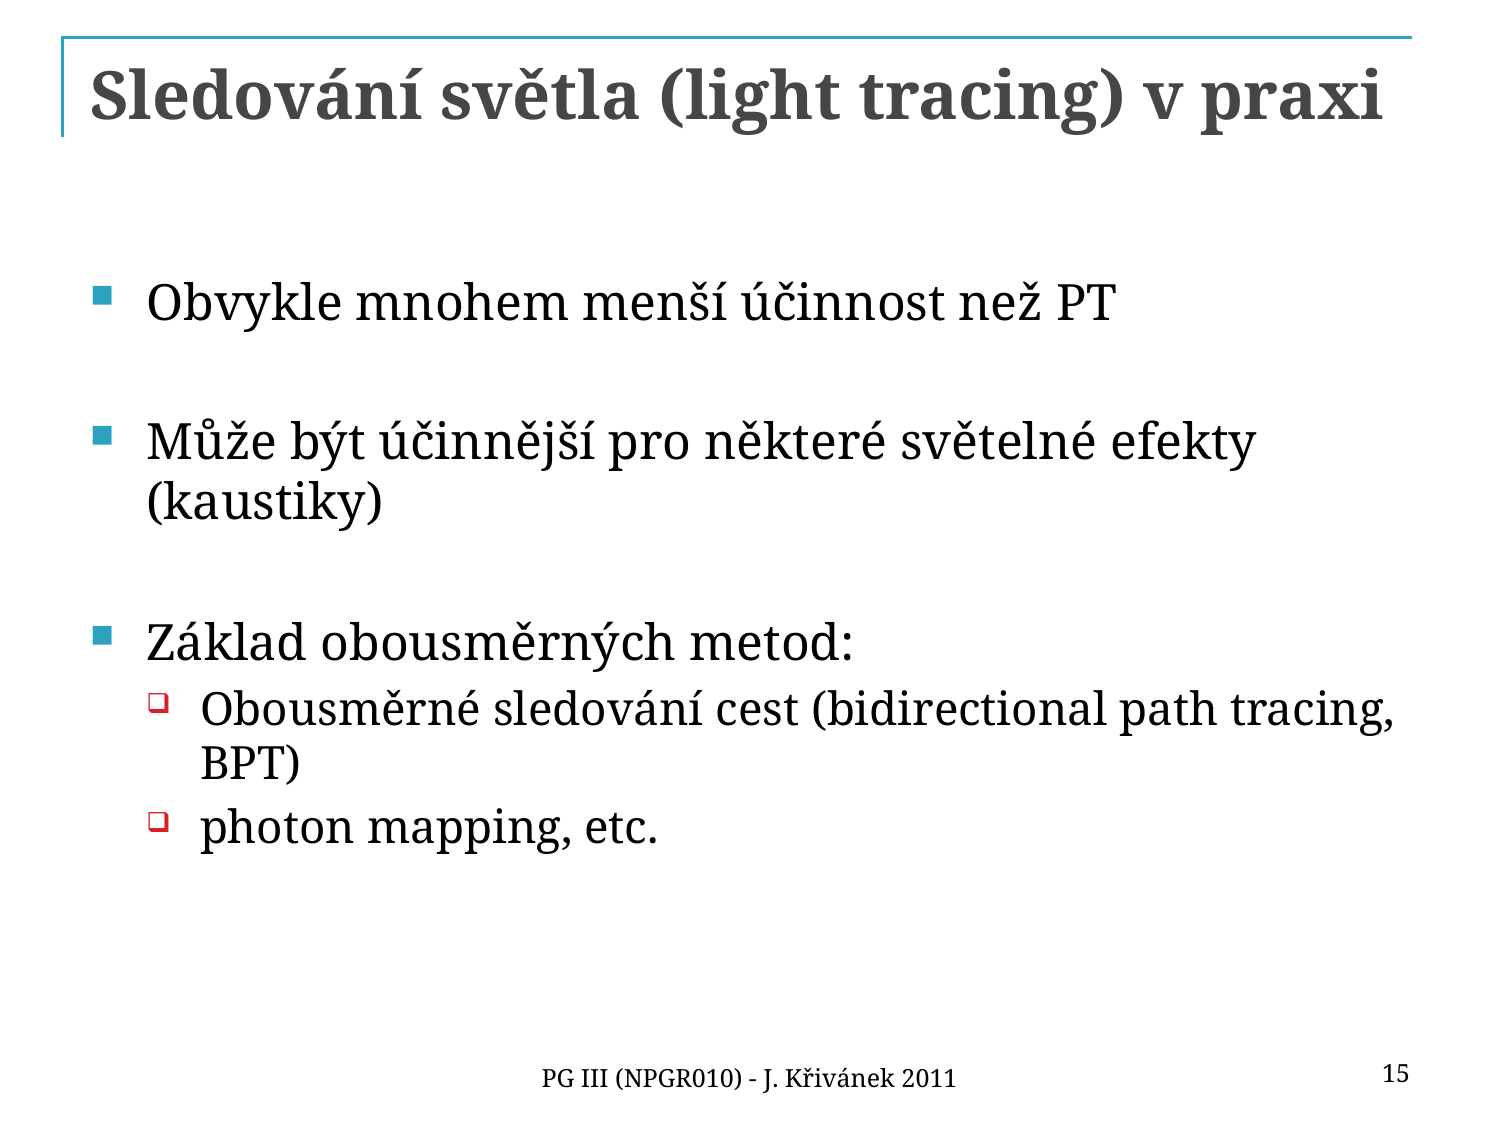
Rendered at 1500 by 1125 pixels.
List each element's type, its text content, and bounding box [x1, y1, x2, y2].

list Obvykle mnohem menší účinnost než PT Může být účinnější pro některé světelné efekty (kaustiky) Základ obousměrných metod: Obousměrné sledování cest (bidirectional path tracing, BPT) photon mapping, etc. [74, 262, 1448, 1006]
footer PG III (NPGR010) - J. Křivánek 2011 [512, 1024, 988, 1101]
title Sledování světla (light tracing) v praxi [74, 45, 1426, 233]
slide_number 15 [1074, 1023, 1426, 1100]
